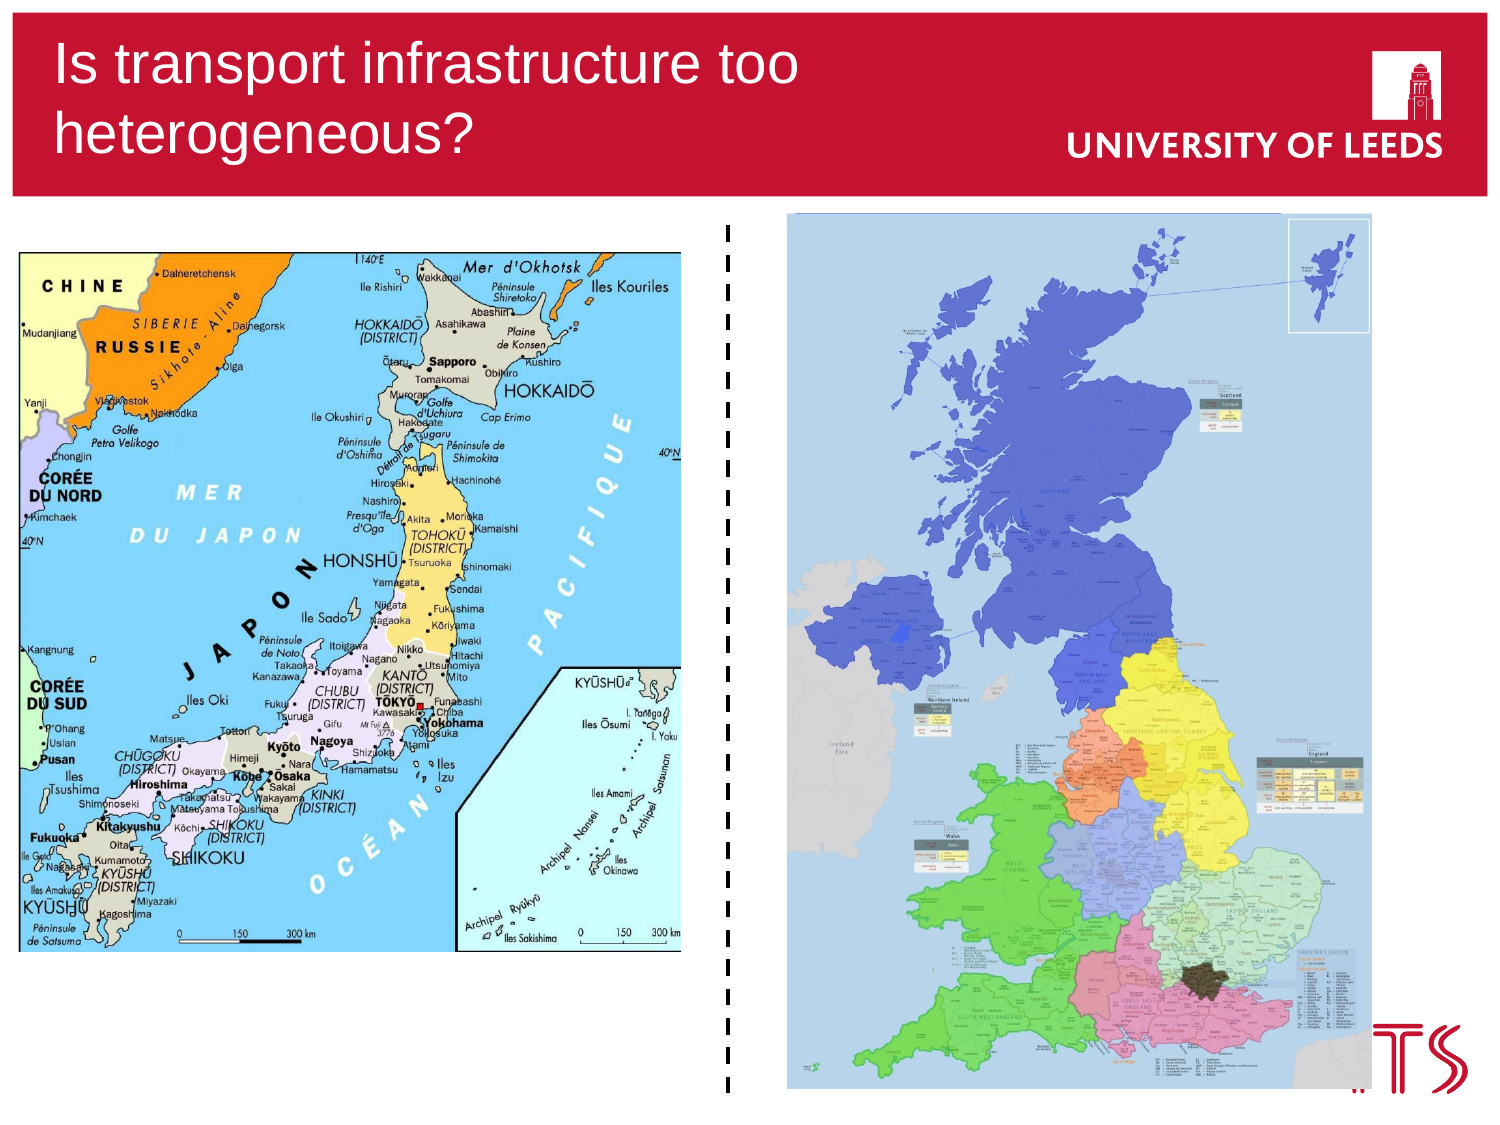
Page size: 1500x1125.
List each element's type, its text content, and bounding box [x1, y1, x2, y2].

picture [785, 213, 1373, 1090]
picture [18, 251, 681, 952]
title Is transport infrastructure too heterogeneous? [53, 43, 854, 165]
picture [1068, 51, 1442, 158]
